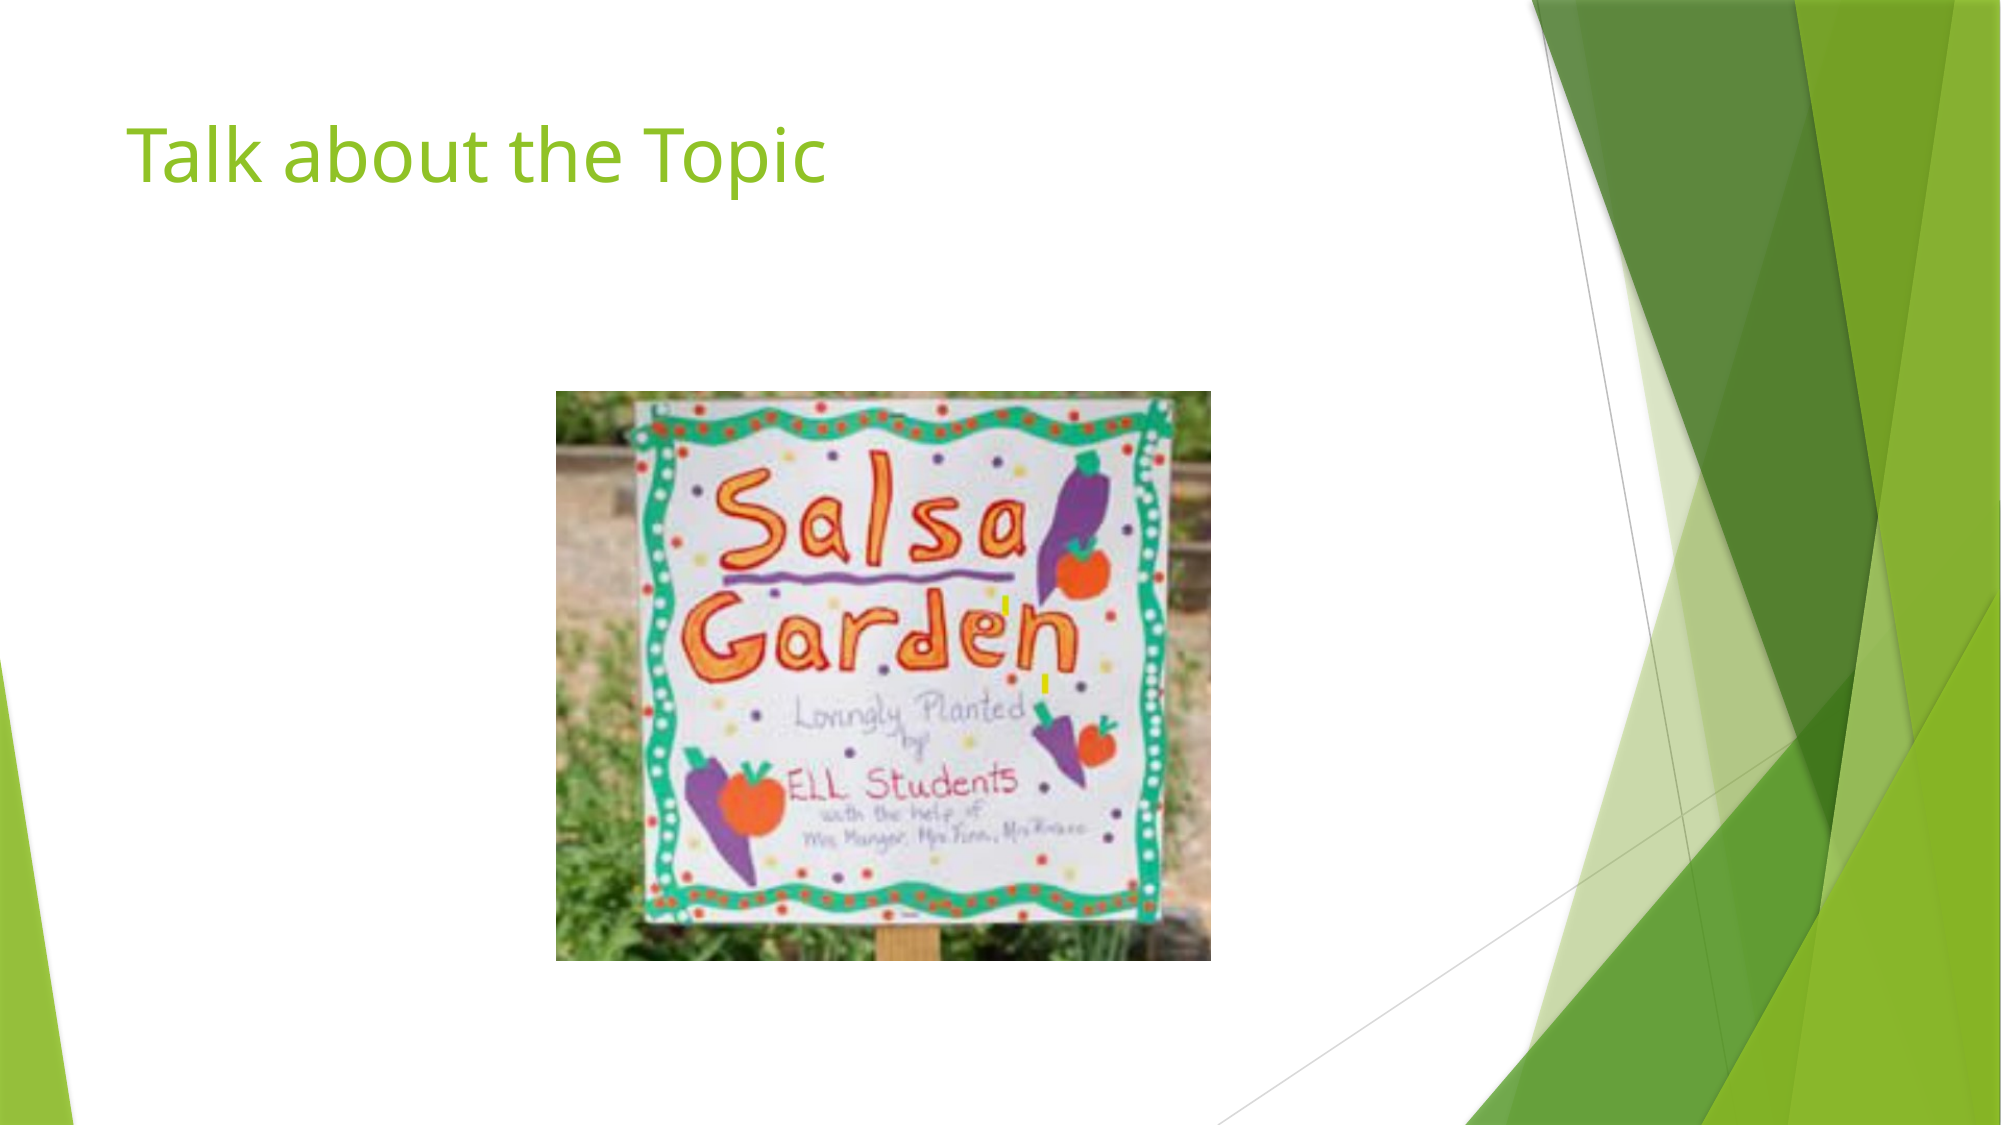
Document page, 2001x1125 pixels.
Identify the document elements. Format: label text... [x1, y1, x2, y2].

picture [555, 390, 1211, 962]
title Talk about the Topic [111, 99, 1522, 317]
